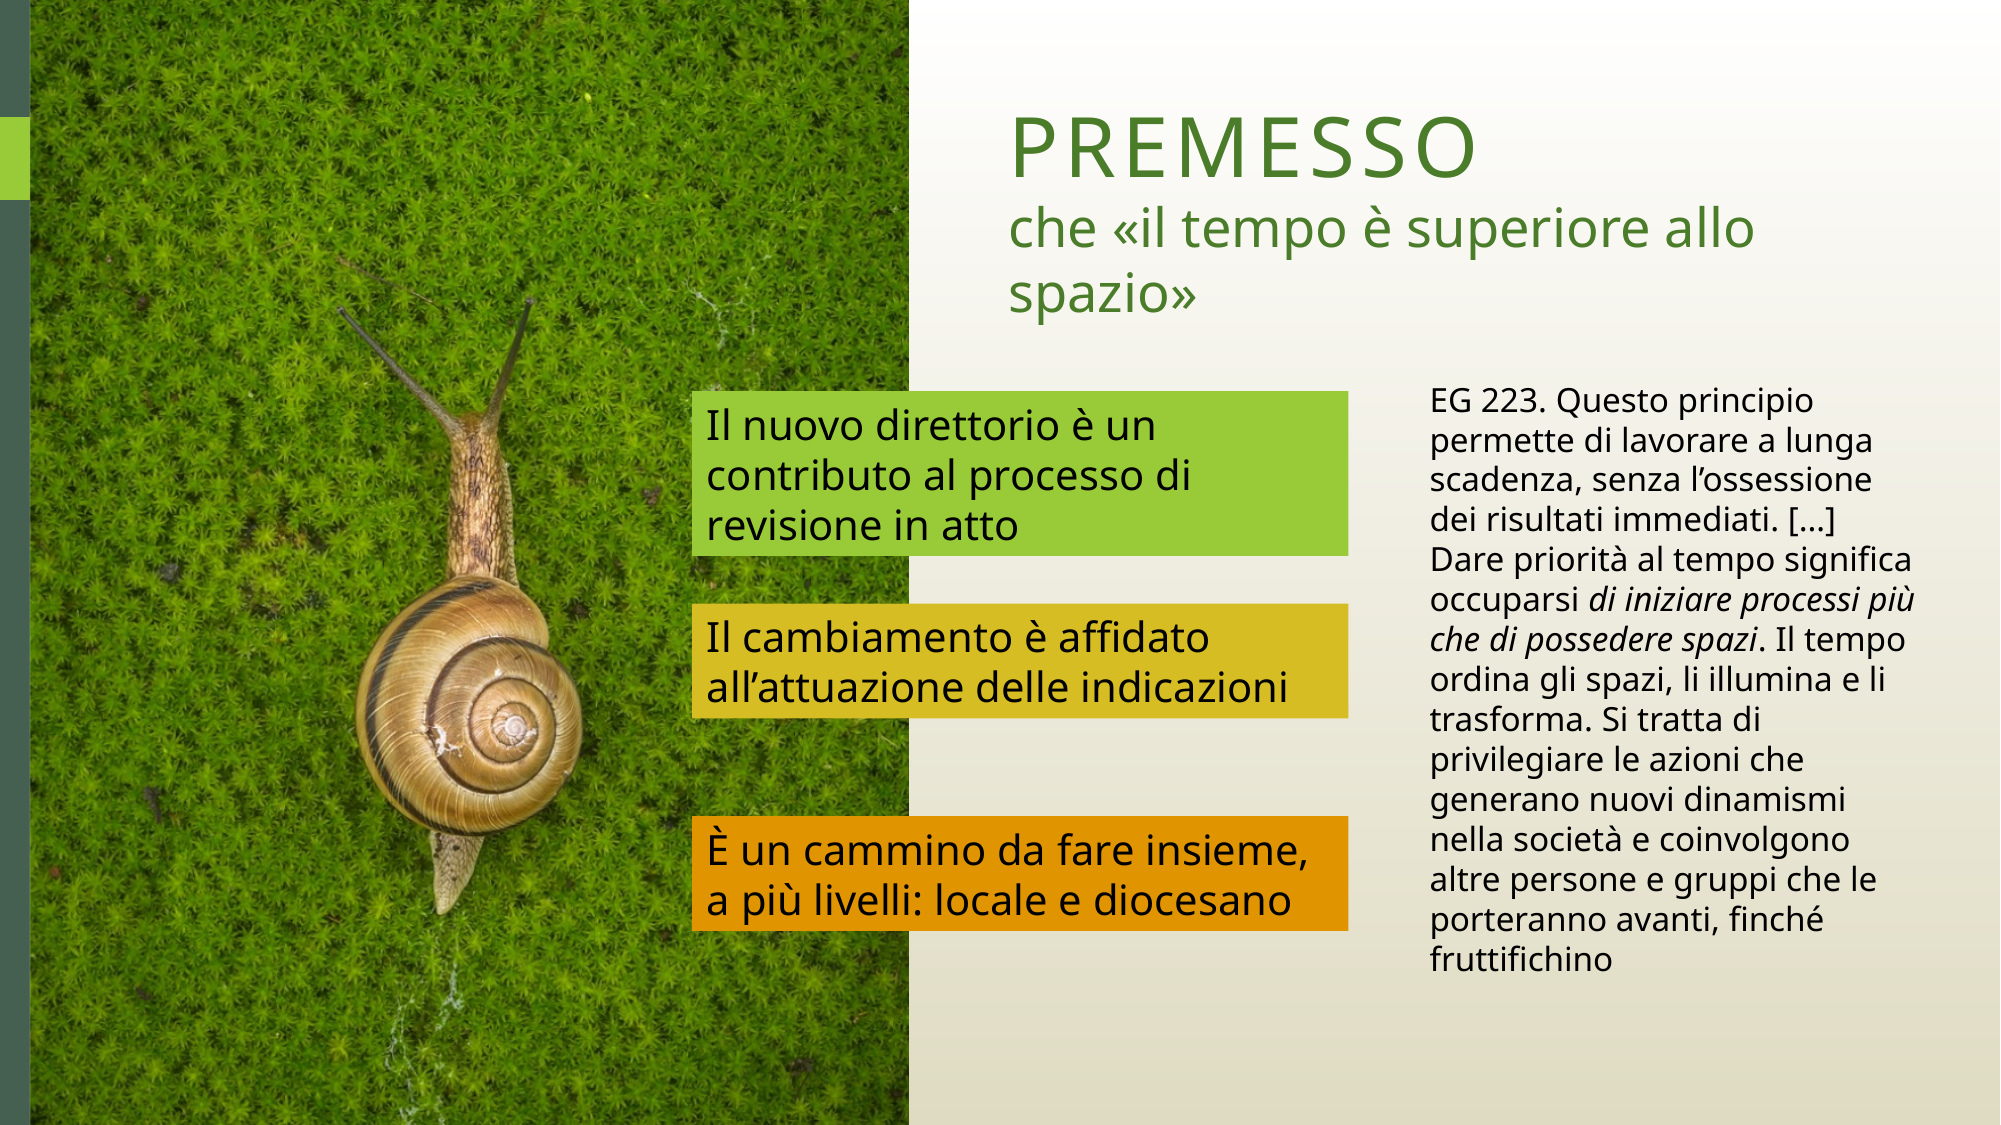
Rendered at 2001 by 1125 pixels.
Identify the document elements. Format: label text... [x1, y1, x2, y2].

picture [0, 0, 1033, 1125]
text_box Il nuovo direttorio è un contributo al processo di revisione in atto [1037, 391, 1349, 556]
text_box Il cambiamento è affidato all’attuazione delle indicazioni [1037, 603, 1349, 719]
text_box EG 223. Questo principio permette di lavorare a lunga scadenza, senza l’ossessione dei risultati immediati. […] Dare priorità al tempo significa occuparsi di iniziare processi più che di possedere spazi. Il tempo ordina gli spazi, li illumina e li trasforma. Si tratta di privilegiare le azioni che generano nuovi dinamismi nella società e coinvolgono altre persone e gruppi che le porteranno avanti, finché fruttifichino [1414, 371, 1937, 985]
text_box È un cammino da fare insieme, a più livelli: locale e diocesano [1037, 816, 1349, 931]
title PREMESSO che «il tempo è superiore allo spazio» [993, 86, 1924, 297]
